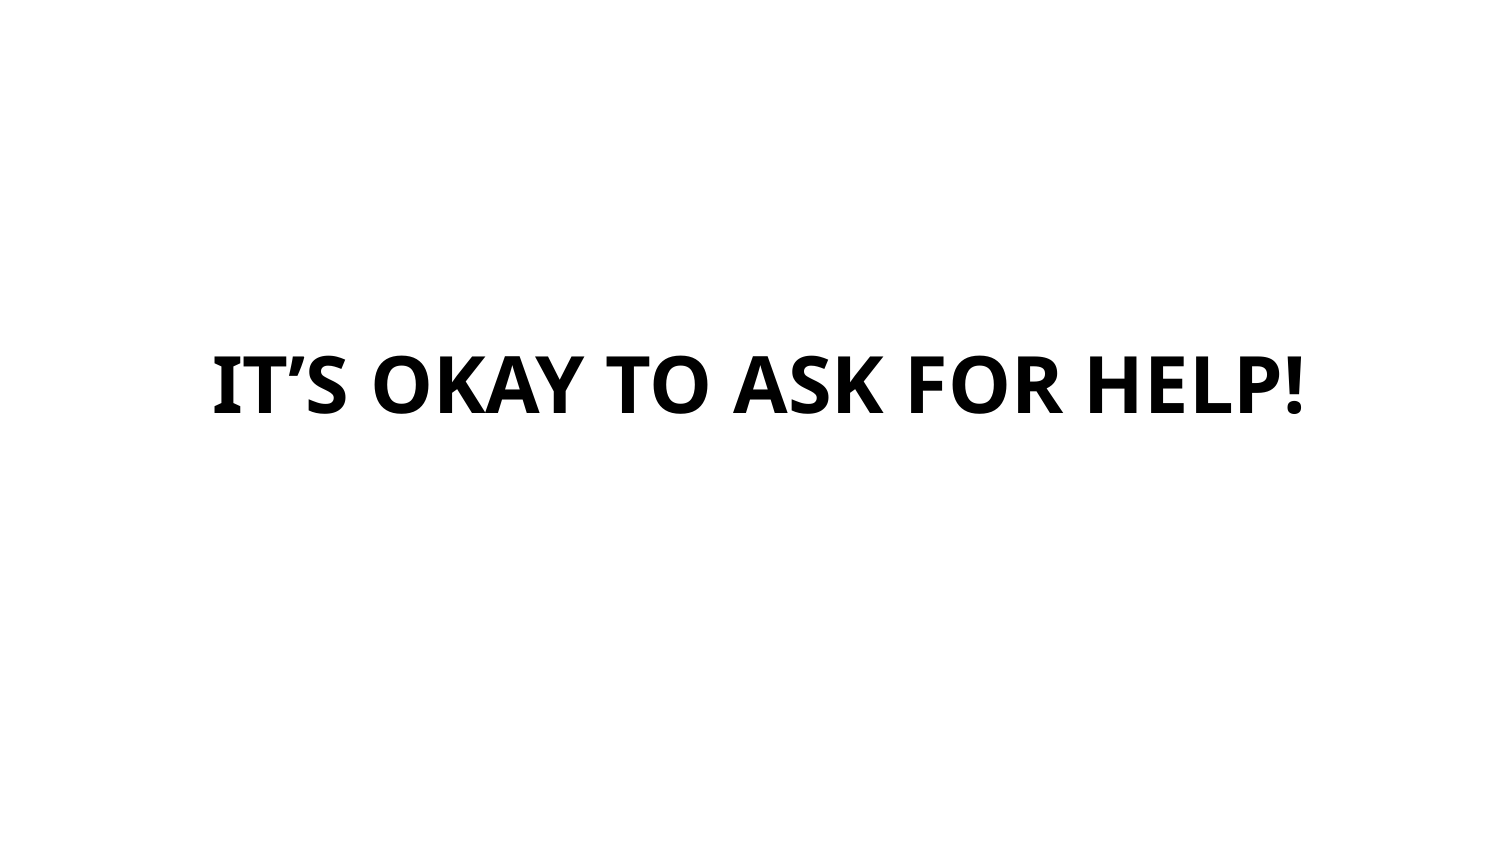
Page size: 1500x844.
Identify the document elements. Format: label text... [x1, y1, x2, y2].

title IT’S OKAY TO ASK FOR HELP! [60, 319, 1459, 422]
